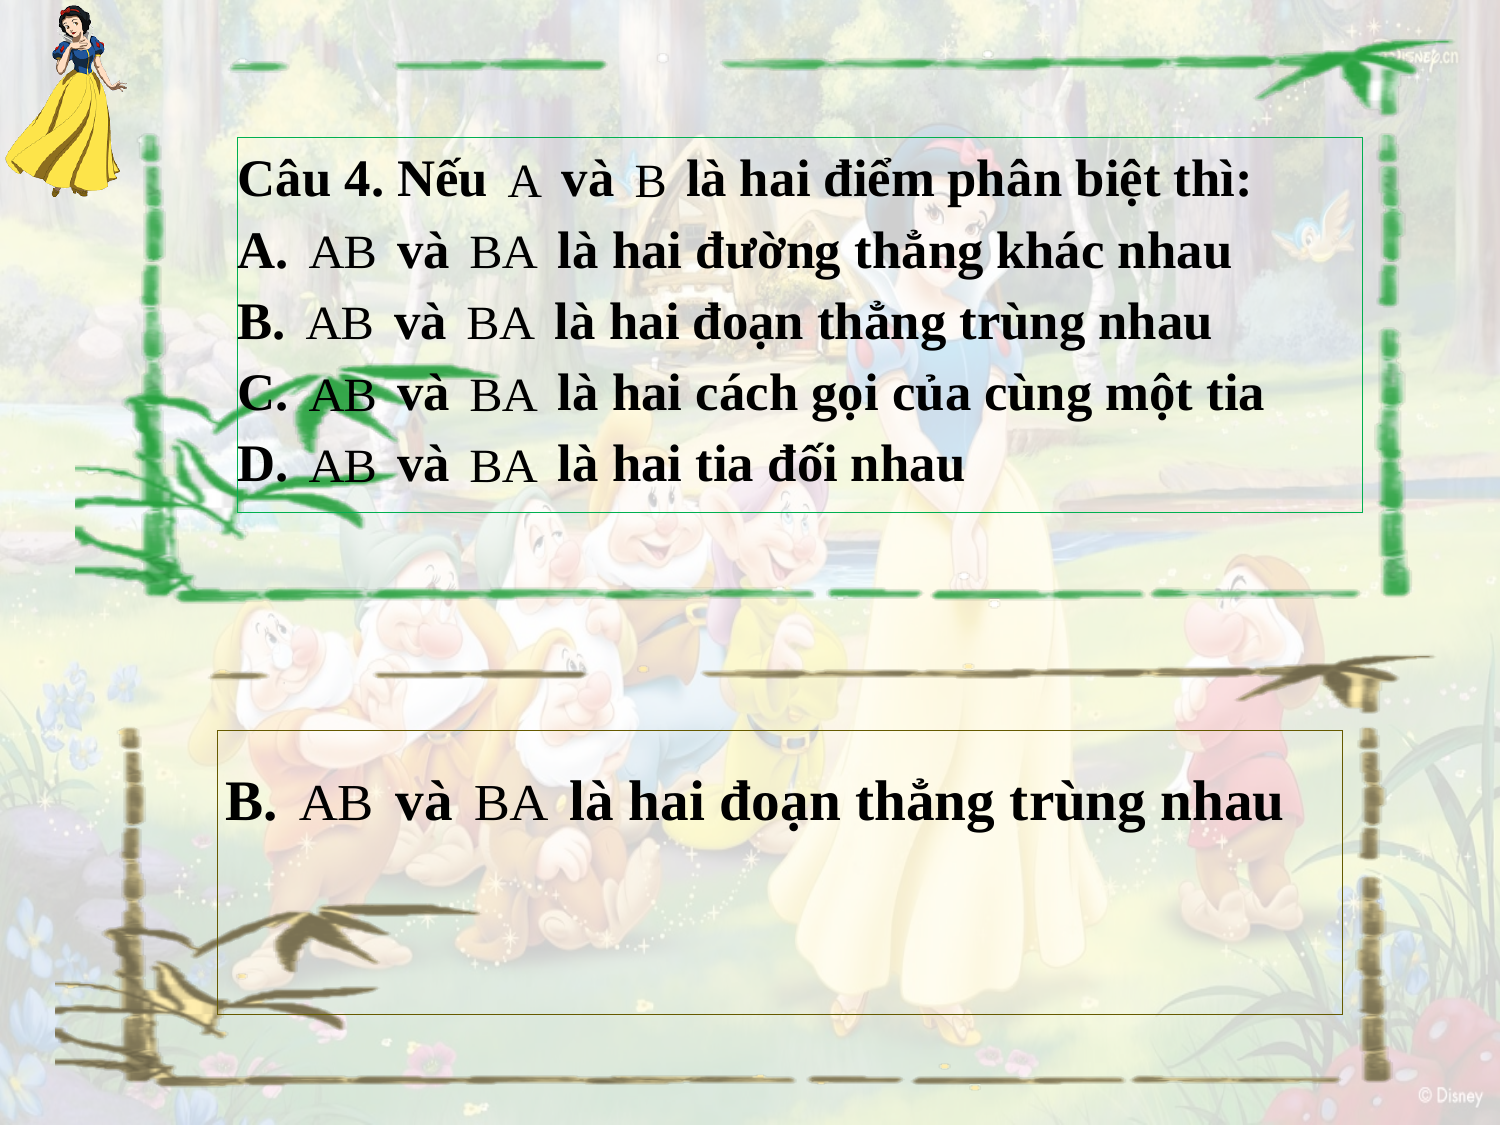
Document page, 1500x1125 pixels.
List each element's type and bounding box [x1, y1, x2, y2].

text_box [74, 24, 1476, 624]
picture [0, 0, 141, 204]
picture [237, 137, 1500, 538]
text_box [54, 643, 1456, 1104]
picture [224, 755, 1500, 845]
